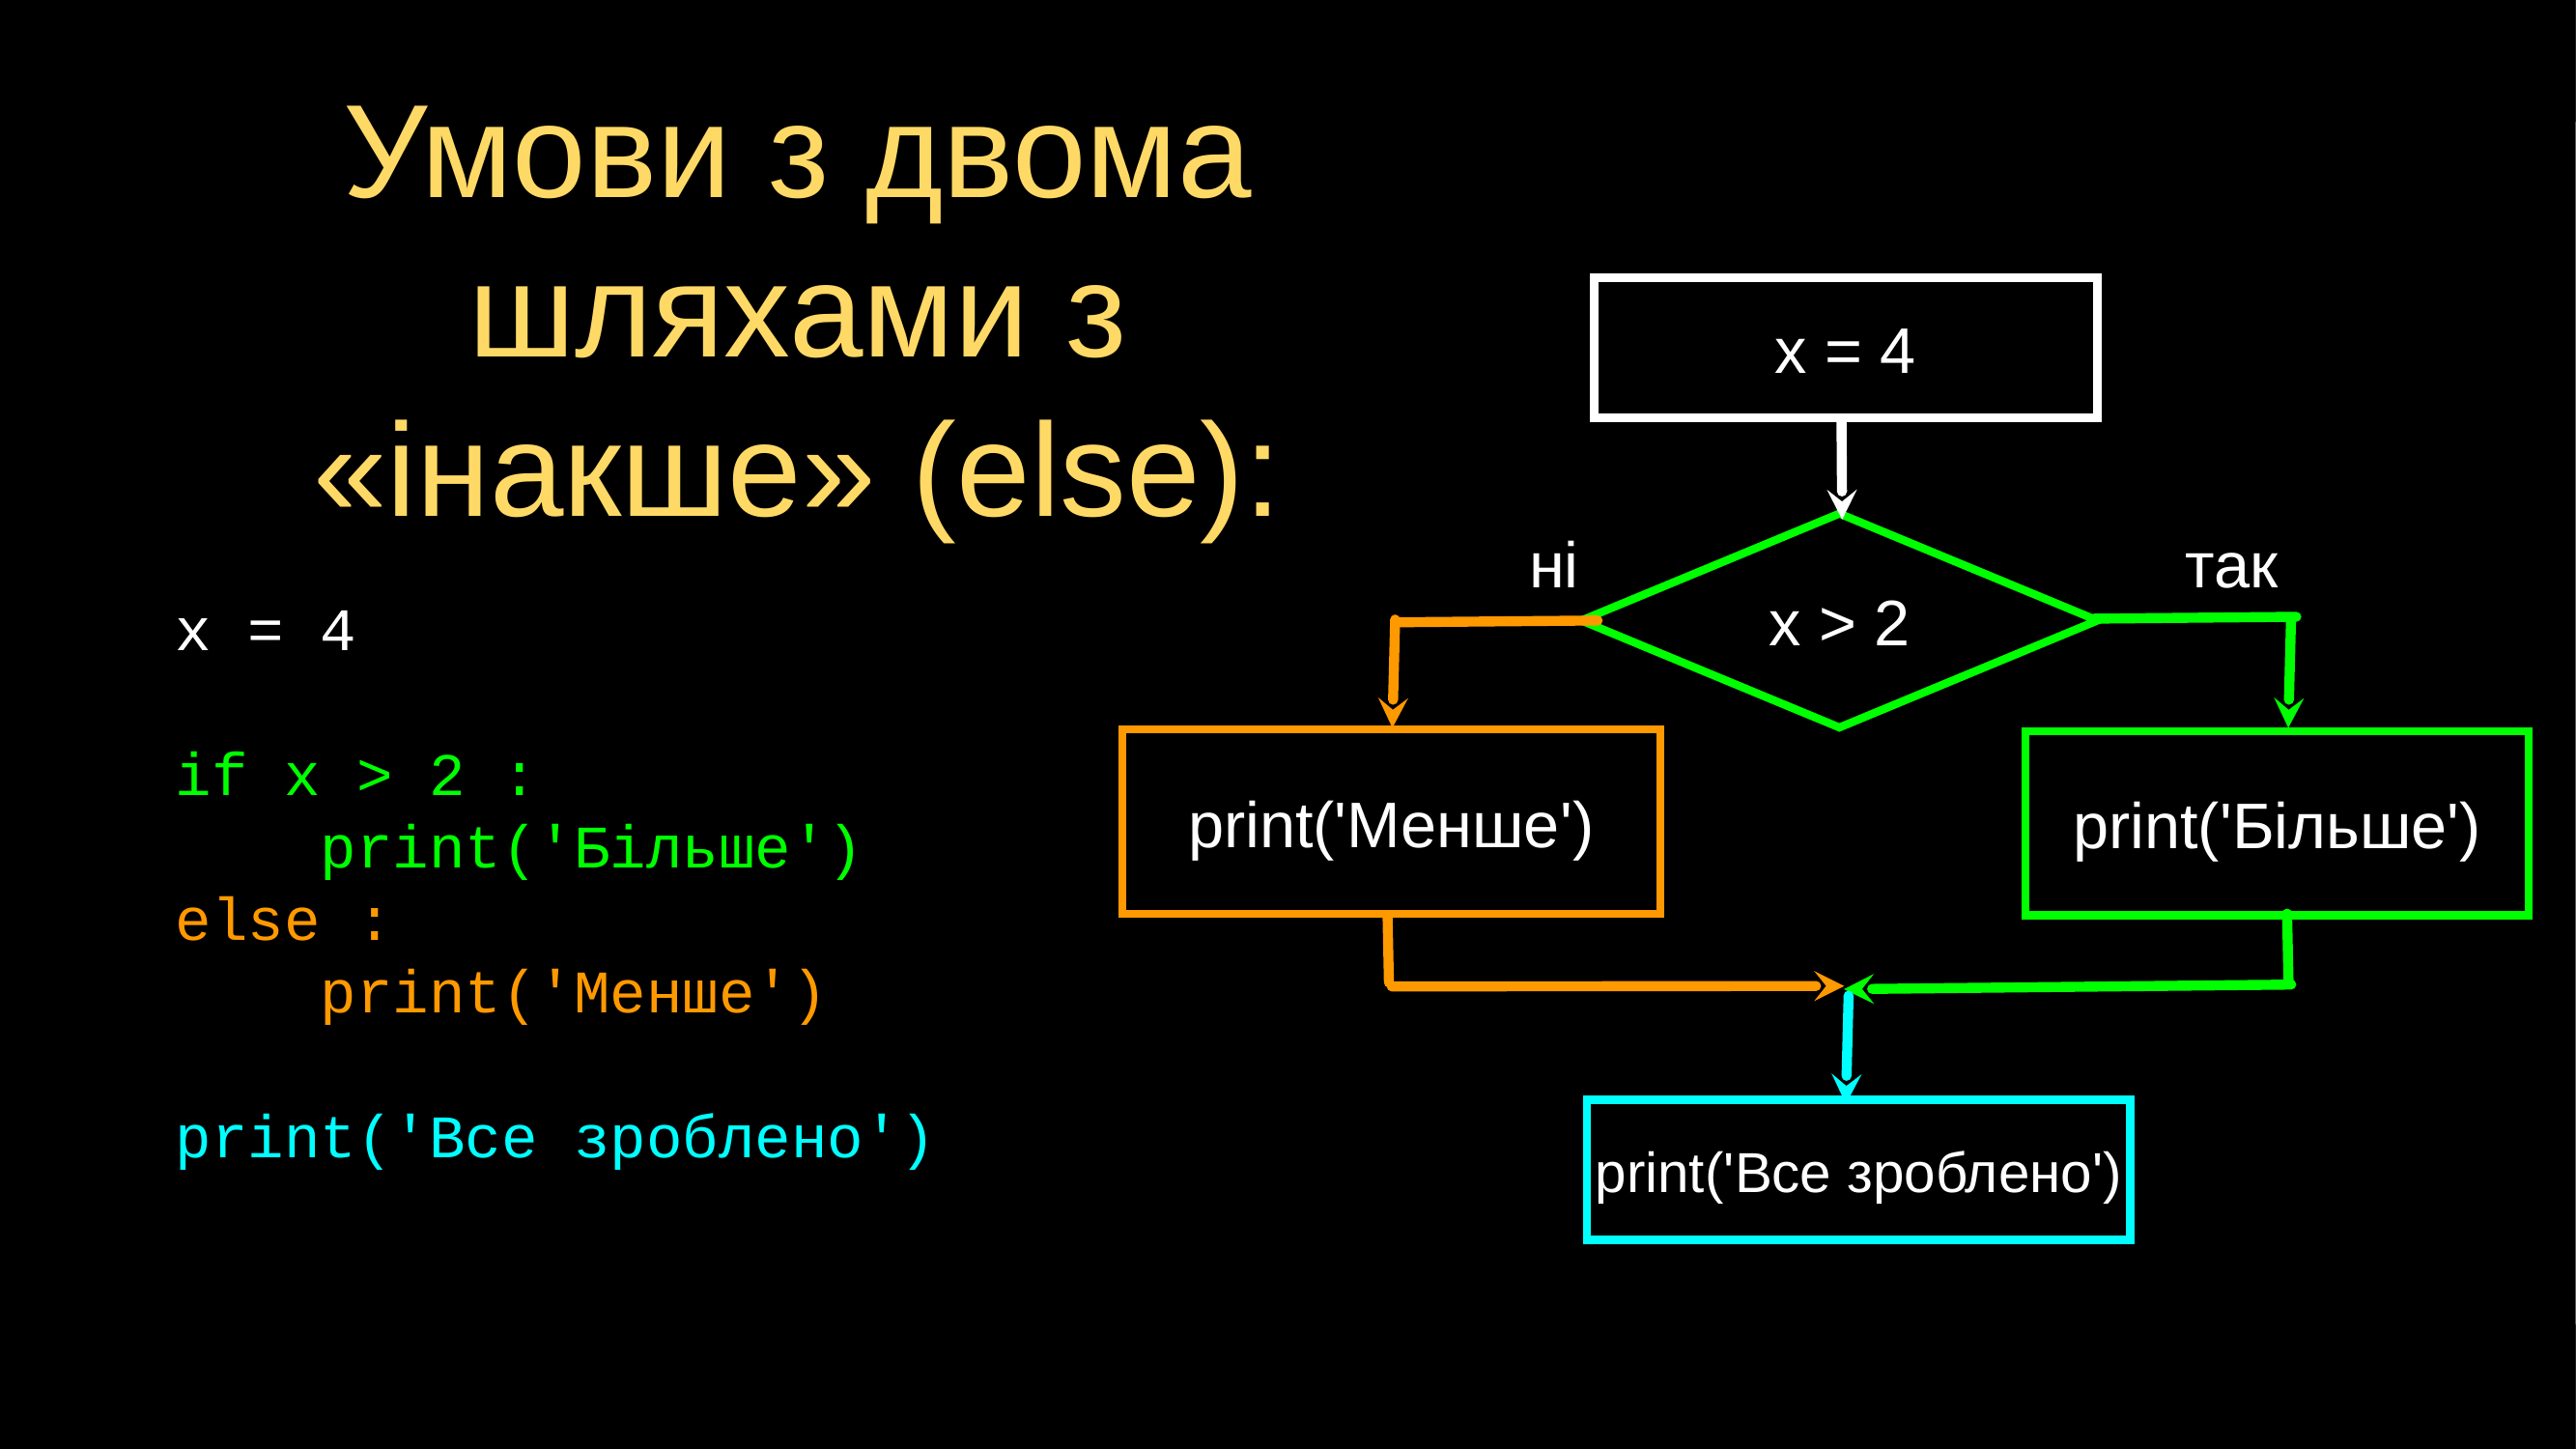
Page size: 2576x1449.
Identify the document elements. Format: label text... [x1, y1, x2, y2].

text_box print('Більше') [2025, 730, 2530, 916]
text_box x = 4 if x > 2 : print('Більше') else : print('Менше') print('Все зроблено') [175, 562, 939, 1198]
text_box print('Менше') [1121, 728, 1660, 914]
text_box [1843, 984, 2292, 990]
title Умови з двома шляхами з «інакше» (else): [183, 54, 1413, 554]
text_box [2287, 619, 2292, 728]
text_box x > 2 [1594, 515, 2091, 728]
text_box print('Все зроблено') [1586, 1099, 2131, 1240]
text_box x = 4 [1594, 277, 2098, 418]
text_box ні [1514, 522, 1594, 604]
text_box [1845, 995, 1850, 1105]
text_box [1392, 619, 1396, 728]
text_box так [2167, 522, 2297, 604]
